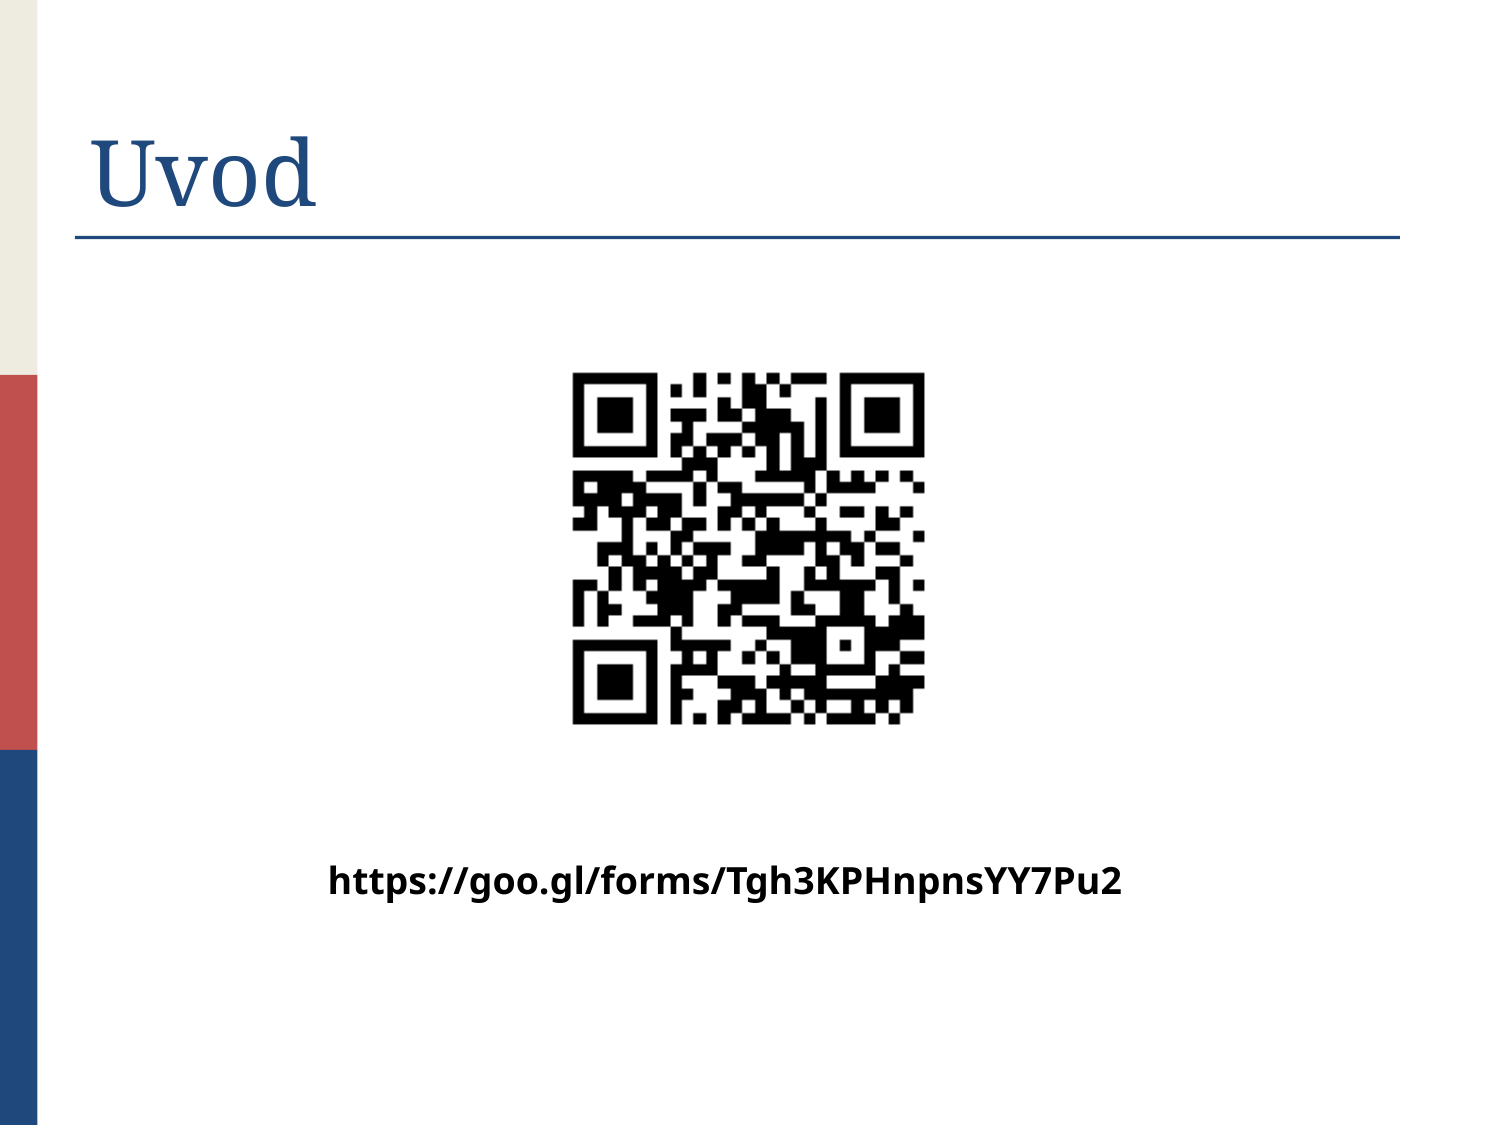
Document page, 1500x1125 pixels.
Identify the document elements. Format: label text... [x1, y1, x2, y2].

list https://goo.gl/forms/Tgh3KPHnpnsYY7Pu2 [237, 849, 1301, 920]
title Uvod [74, 45, 1426, 233]
picture [562, 362, 938, 738]
